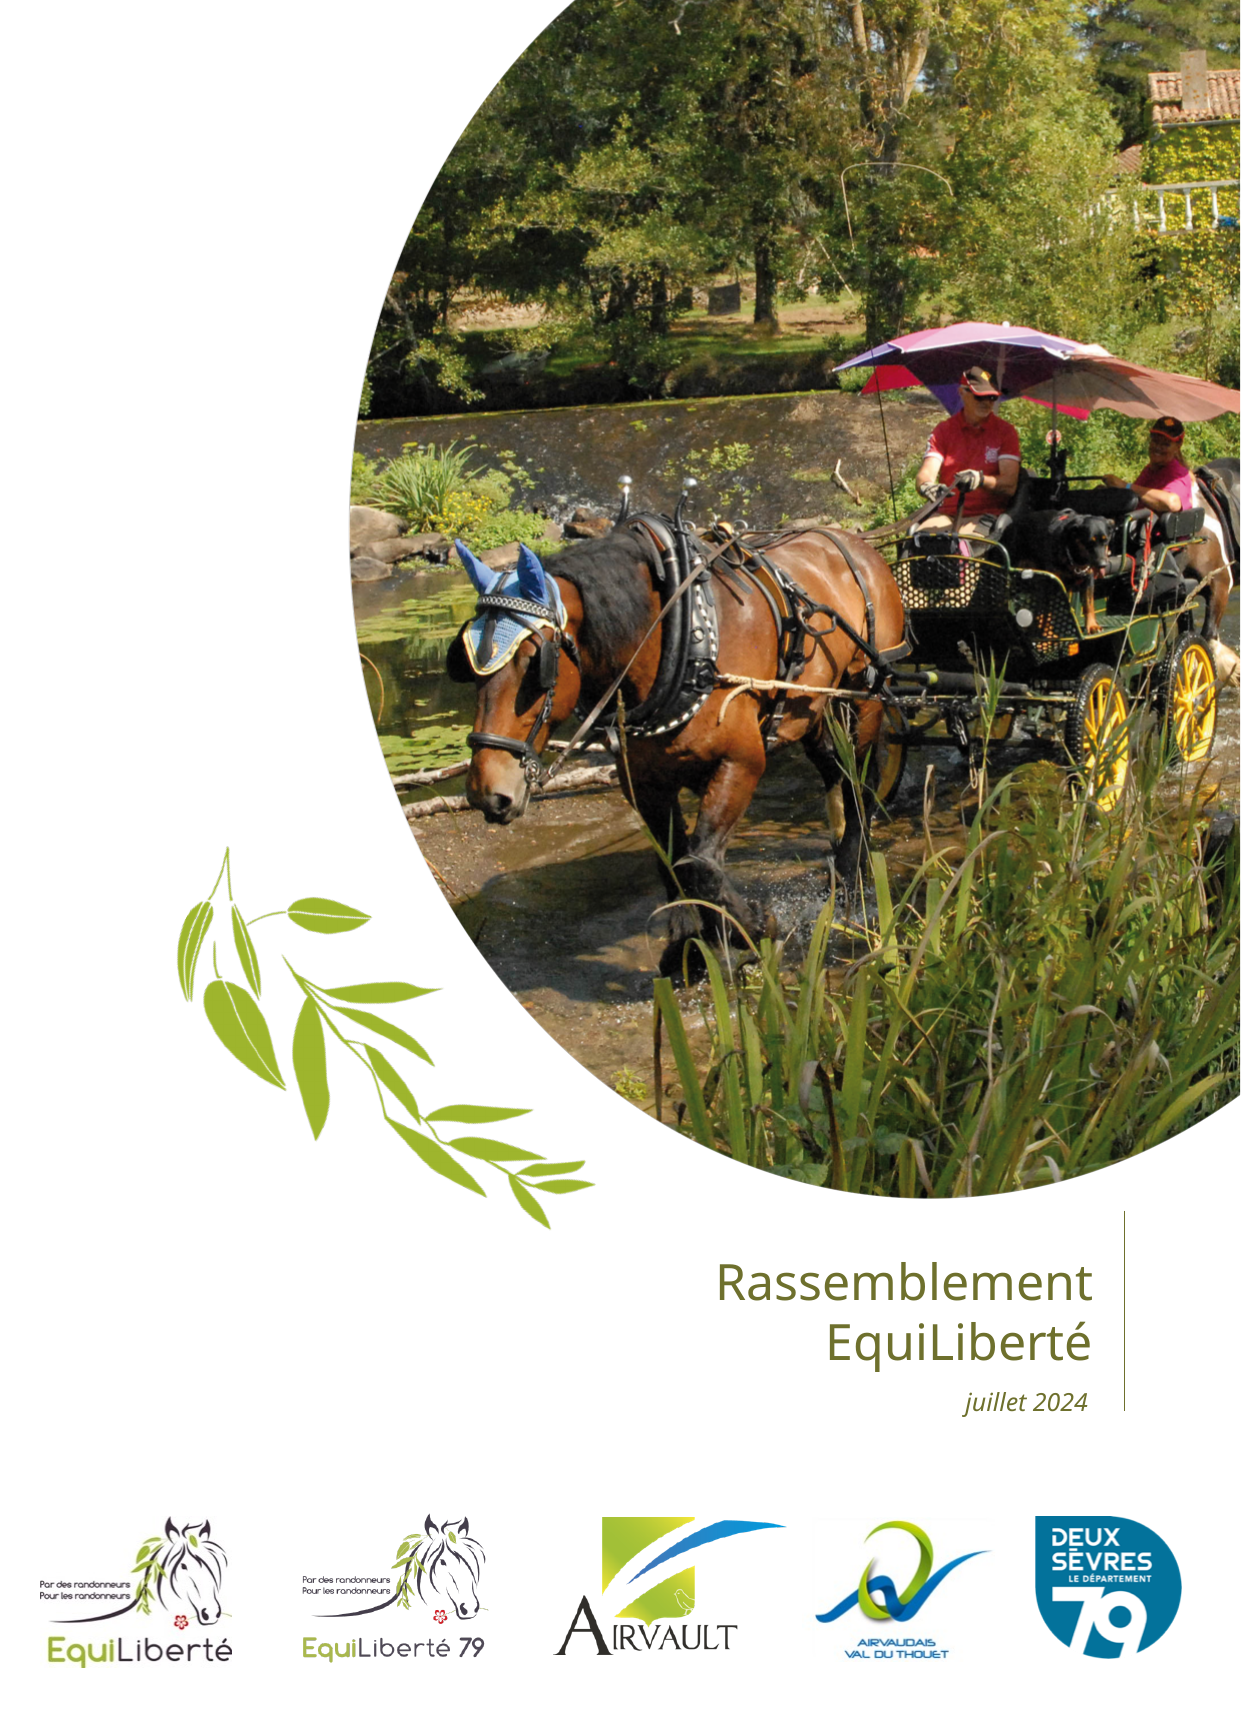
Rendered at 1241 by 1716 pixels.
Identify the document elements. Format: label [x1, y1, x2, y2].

picture [75, 0, 1241, 1355]
text_box [479, 1210, 1125, 1425]
text_box [40, 1509, 1182, 1668]
